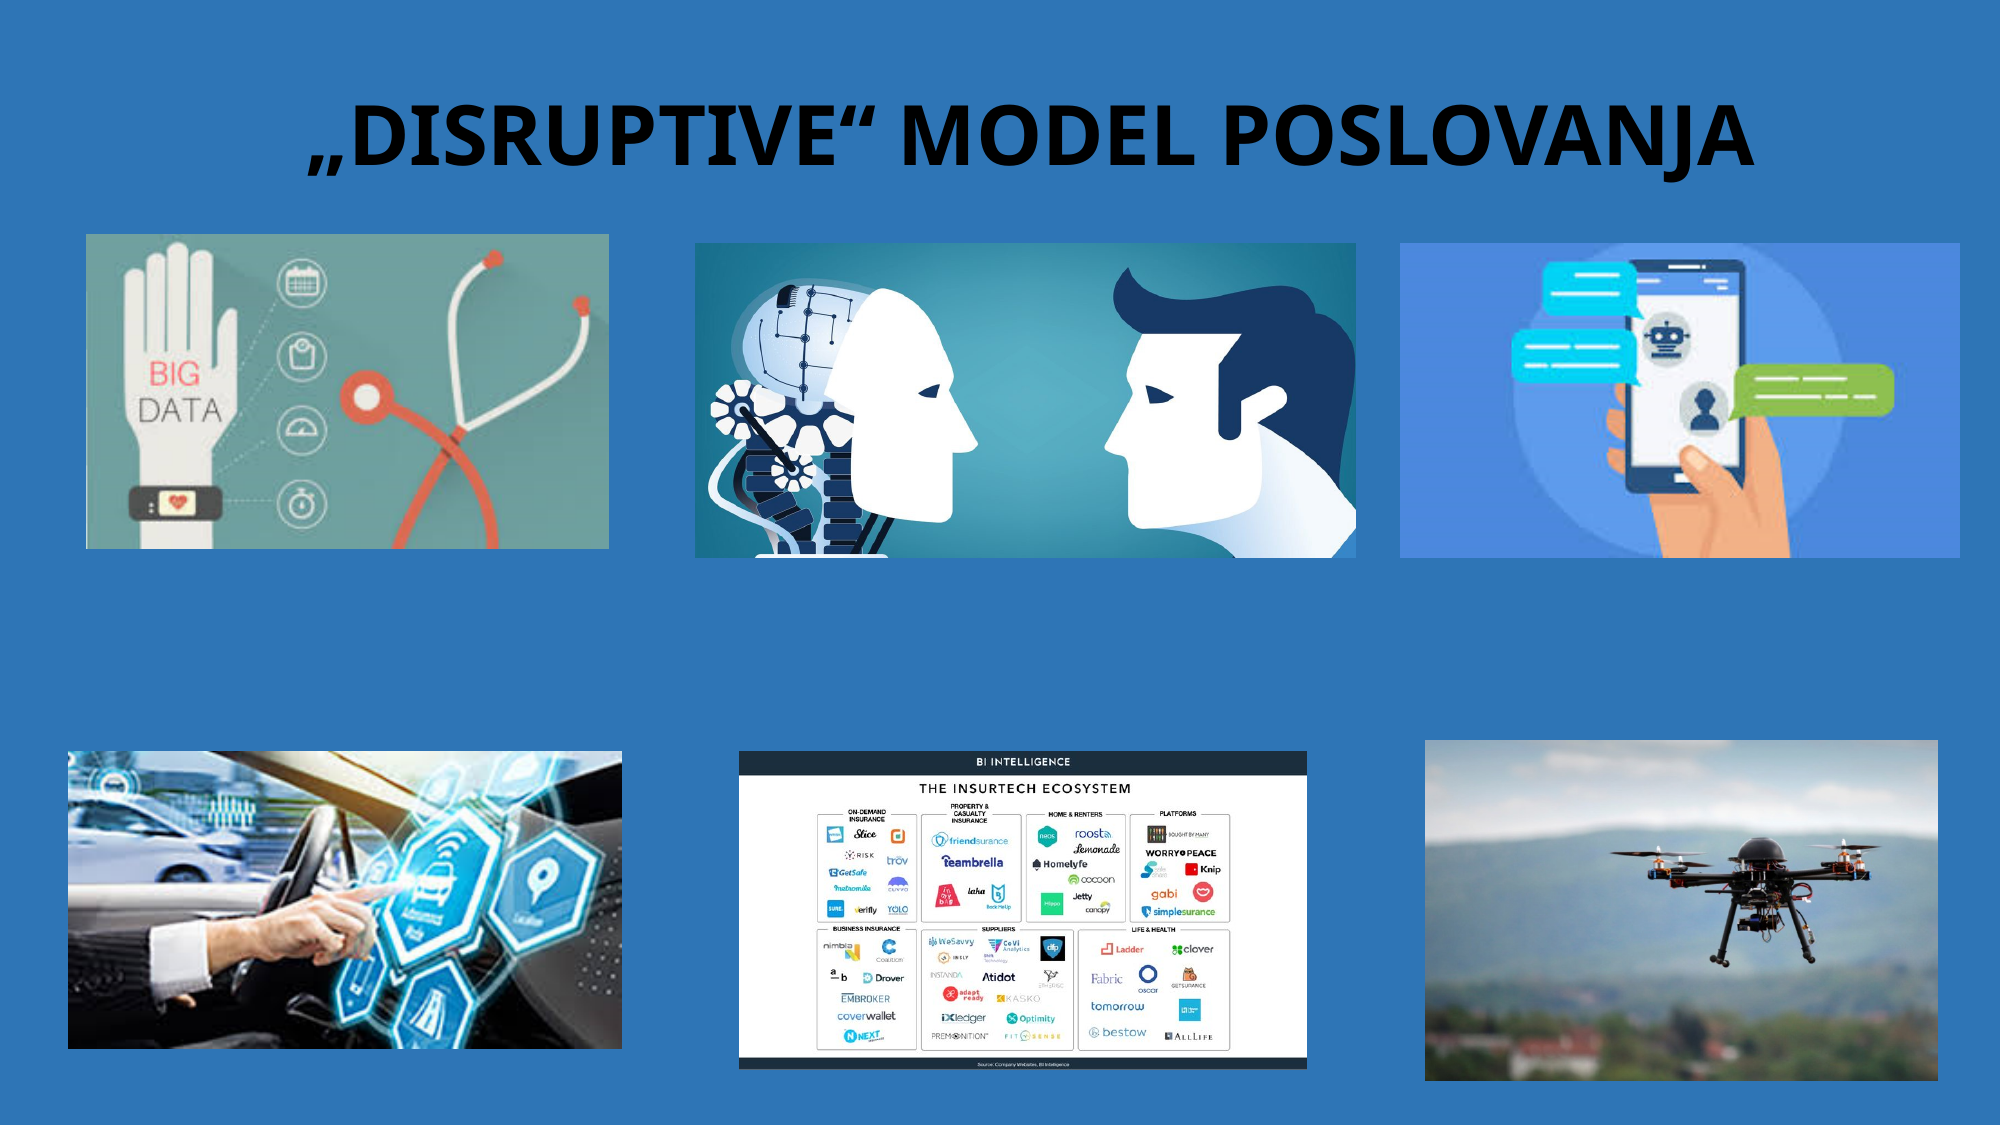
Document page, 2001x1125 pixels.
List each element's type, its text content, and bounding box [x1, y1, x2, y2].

picture [695, 243, 1356, 558]
picture [68, 751, 622, 1050]
picture [1400, 243, 1960, 558]
picture [86, 234, 609, 549]
picture [739, 751, 1307, 1070]
text_box „DISRUPTIVE“ MODEL POSLOVANJA [198, 75, 1864, 190]
picture [1425, 739, 1938, 1081]
